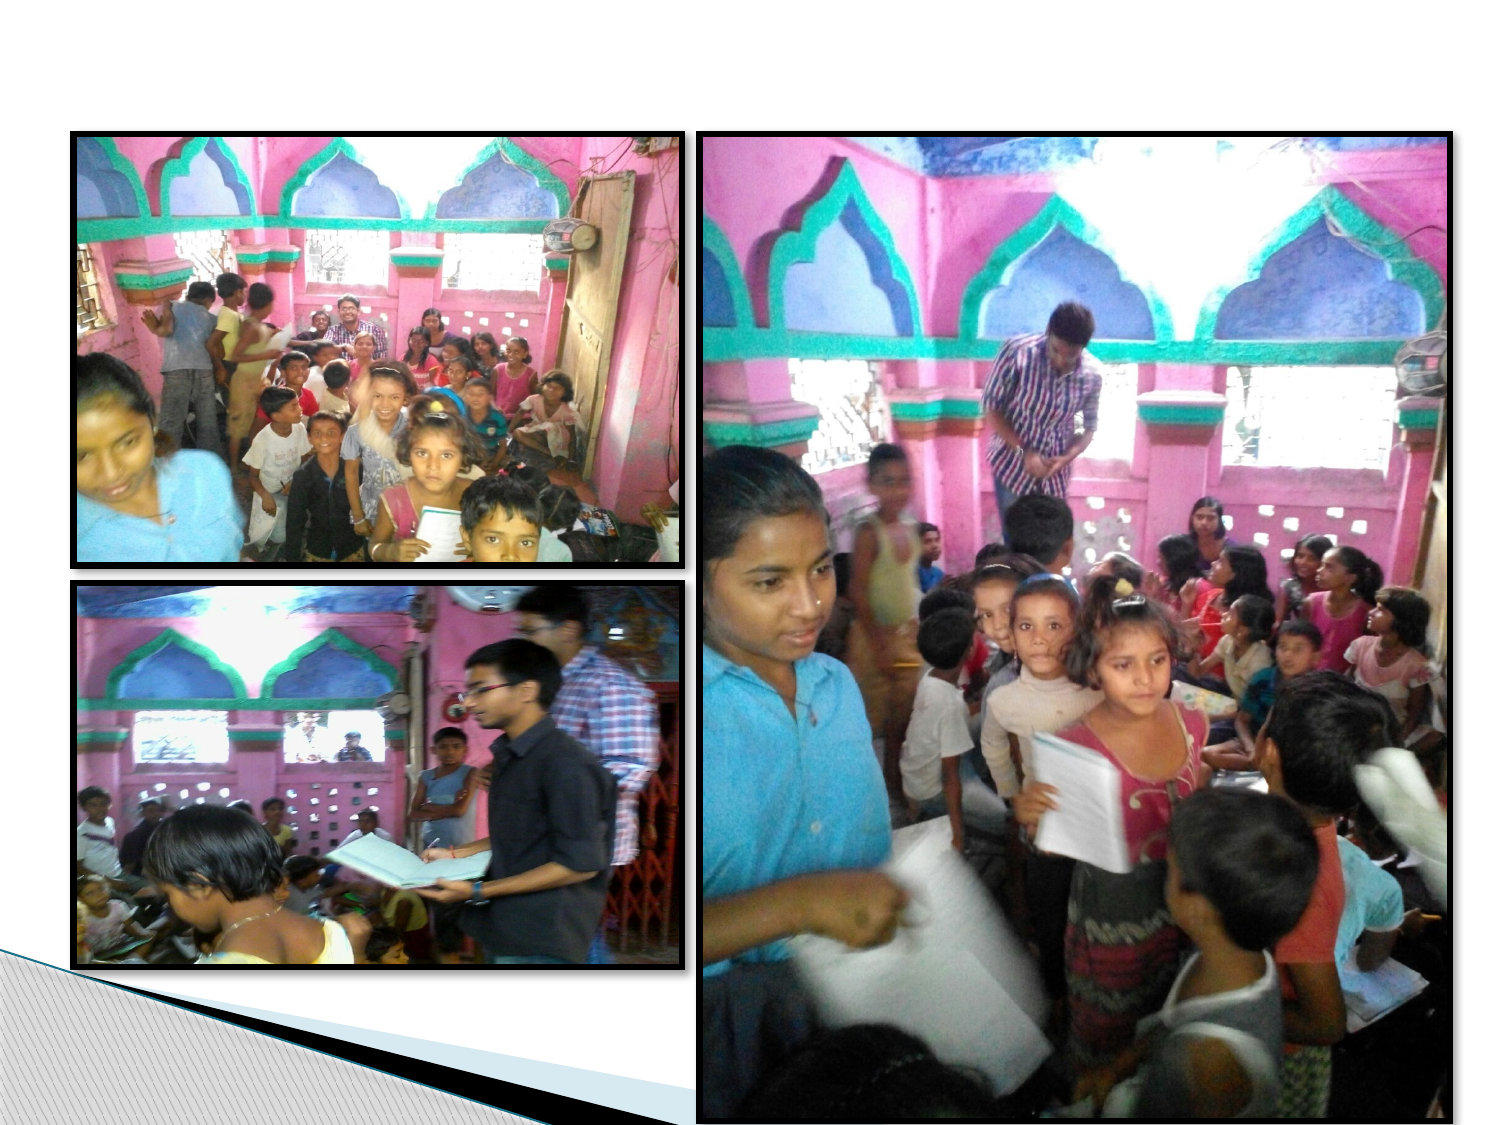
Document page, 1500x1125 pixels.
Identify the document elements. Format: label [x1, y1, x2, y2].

picture [76, 585, 680, 965]
picture [702, 136, 1448, 1118]
picture [76, 136, 680, 563]
